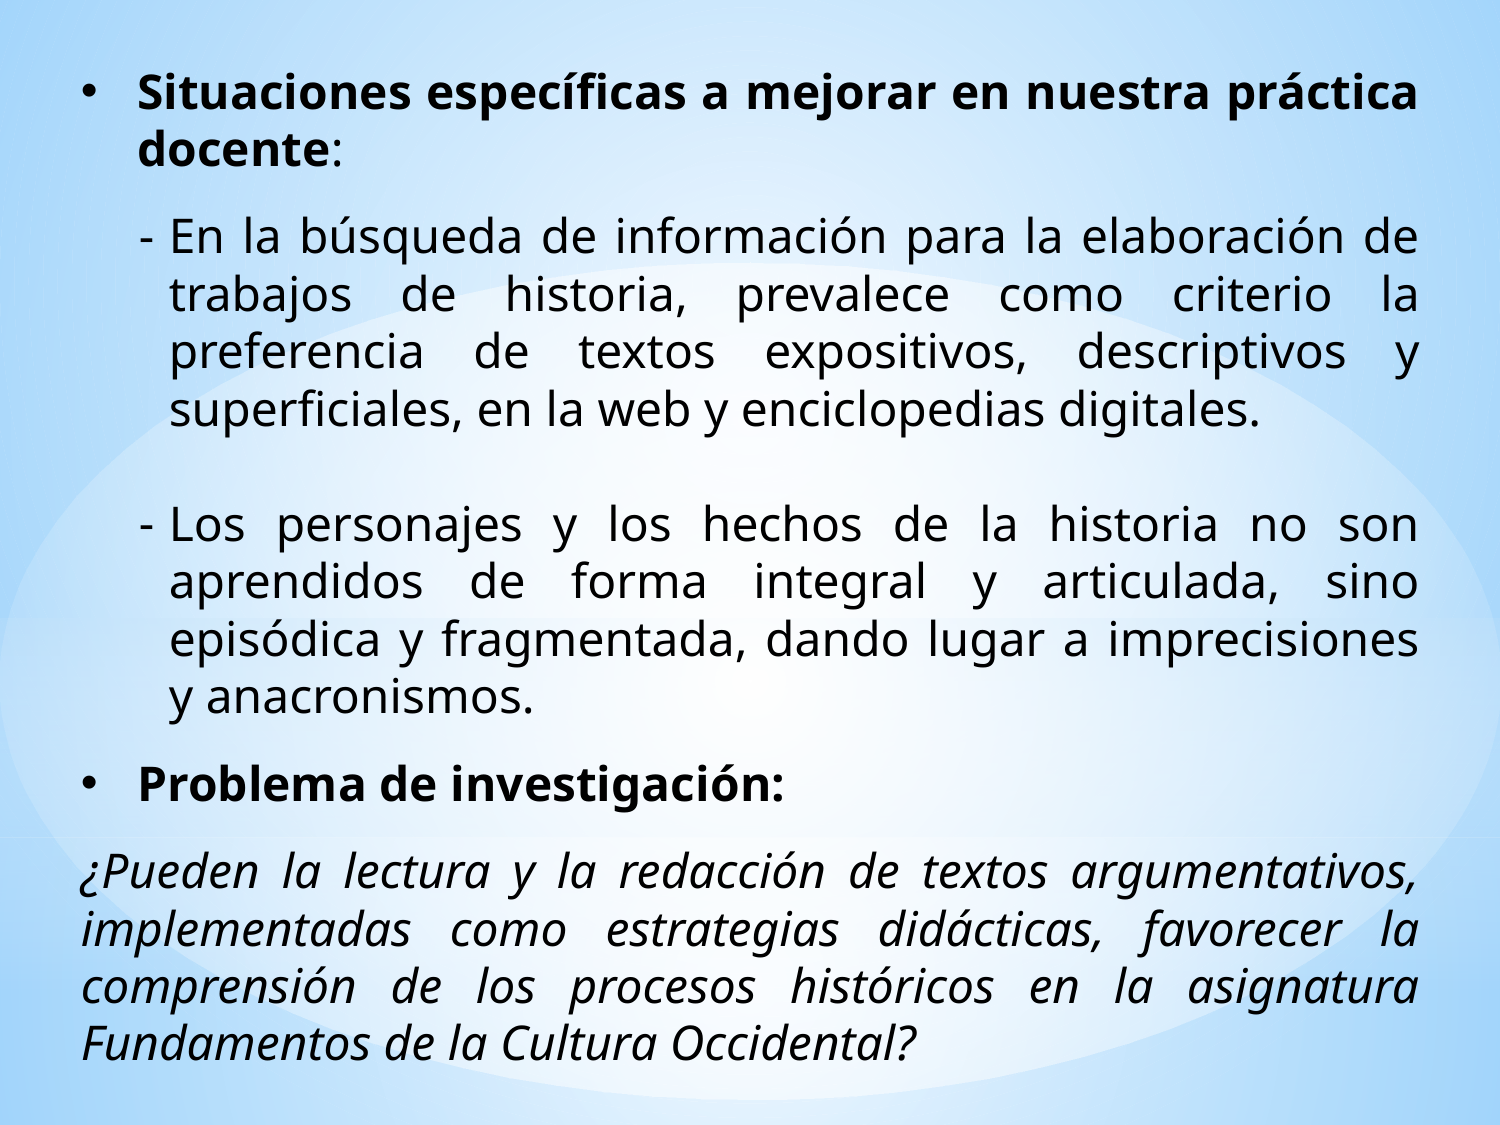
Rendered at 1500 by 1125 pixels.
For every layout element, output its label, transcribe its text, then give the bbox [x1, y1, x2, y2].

text_box Situaciones específicas a mejorar en nuestra práctica docente: En la búsqueda de información para la elaboración de trabajos de historia, prevalece como criterio la preferencia de textos expositivos, descriptivos y superficiales, en la web y enciclopedias digitales. Los personajes y los hechos de la historia no son aprendidos de forma integral y articulada, sino episódica y fragmentada, dando lugar a imprecisiones y anacronismos. Problema de investigación: ¿Pueden la lectura y la redacción de textos argumentativos, implementadas como estrategias didácticas, favorecer la comprensión de los procesos históricos en la asignatura Fundamentos de la Cultura Occidental? [66, 53, 1437, 1078]
